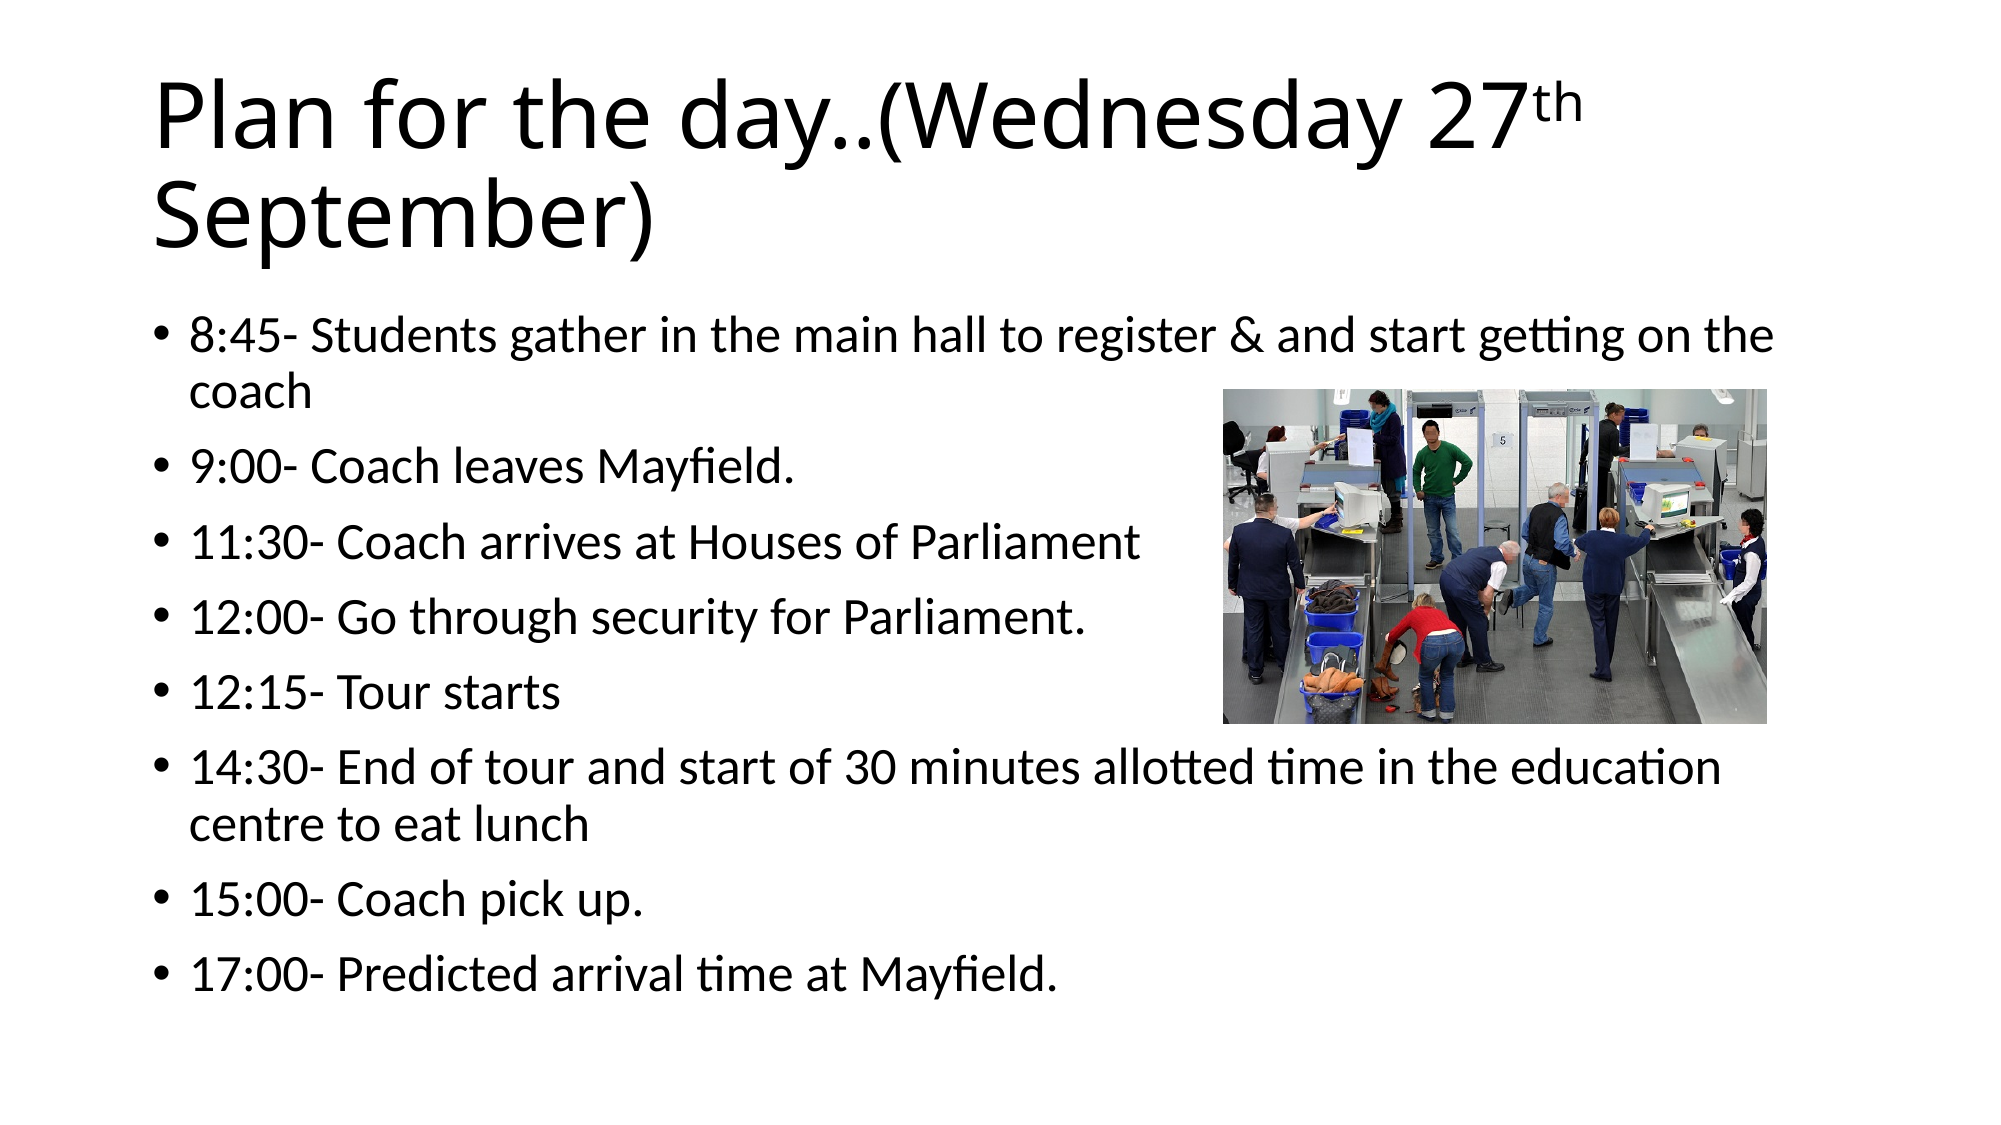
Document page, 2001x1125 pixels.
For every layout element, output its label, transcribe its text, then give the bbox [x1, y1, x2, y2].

title Plan for the day..(Wednesday 27th September) [137, 59, 1863, 278]
picture [1223, 389, 1767, 724]
list 8:45- Students gather in the main hall to register & and start getting on the coach 9:00- Coach leaves Mayfield. 11:30- Coach arrives at Houses of Parliament 12:00- Go through security for Parliament. 12:15- Tour starts 14:30- End of tour and start of 30 minutes allotted time in the education centre to eat lunch 15:00- Coach pick up. 17:00- Predicted arrival time at Mayfield. [137, 299, 1863, 1014]
